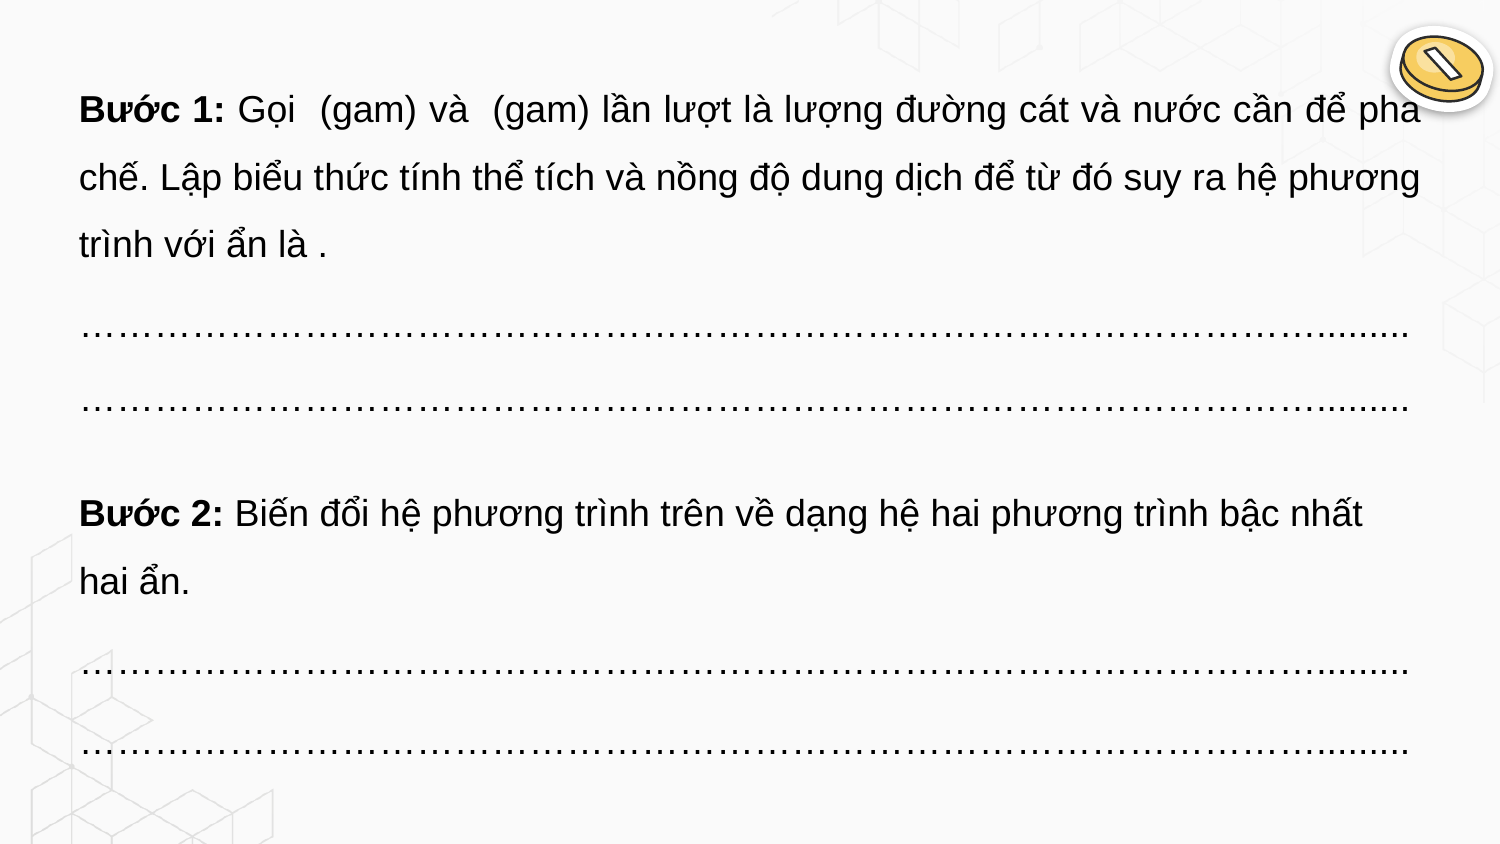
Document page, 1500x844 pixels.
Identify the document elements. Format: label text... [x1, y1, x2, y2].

text_box Bước 2: Biến đổi hệ phương trình trên về dạng hệ hai phương trình bậc nhất hai ẩn. ………………………………………………………………………………………......... ………………………………………………………………………………………......... [63, 459, 1436, 770]
picture [771, 0, 1500, 403]
picture [0, 439, 433, 844]
picture [774, 172, 785, 188]
